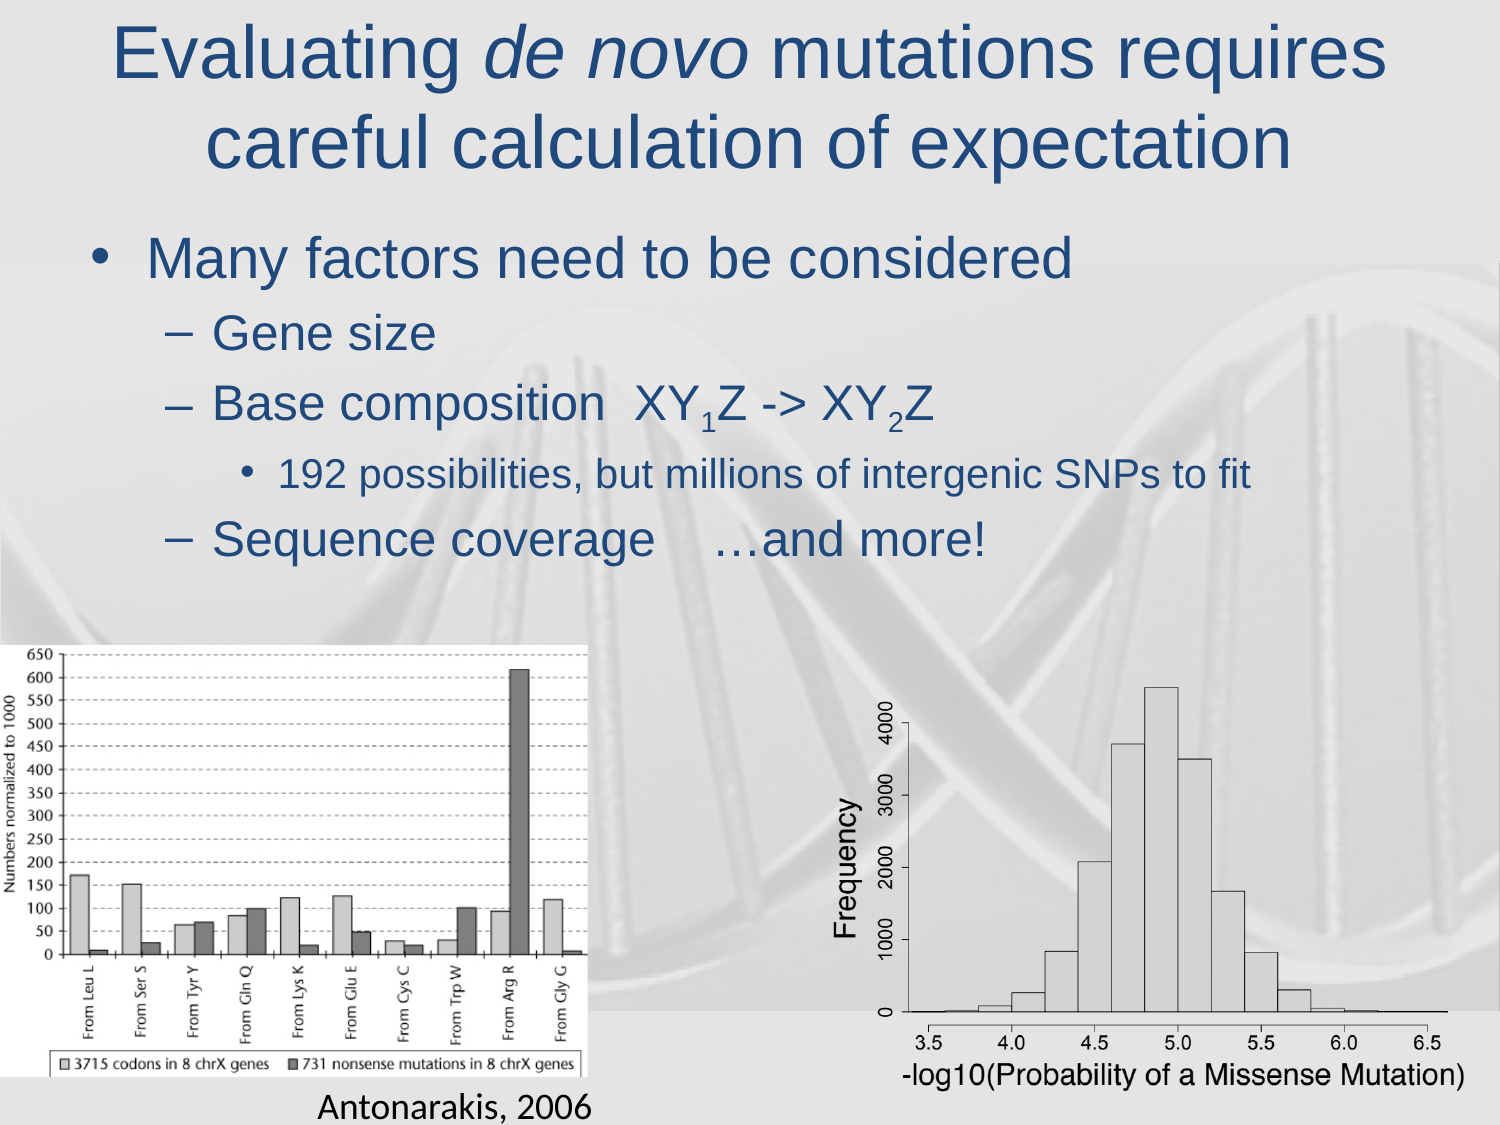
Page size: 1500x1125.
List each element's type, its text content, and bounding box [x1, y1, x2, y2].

title Evaluating de novo mutations requires careful calculation of expectation [0, 0, 1500, 188]
text_box Antonarakis, 2006 [302, 1074, 608, 1125]
picture [820, 617, 1476, 1095]
list Many factors need to be considered Gene size Base composition XY1Z -> XY2Z 192 possibilities, but millions of intergenic SNPs to fit Sequence coverage …and more! [75, 212, 1425, 955]
picture [0, 644, 588, 1077]
